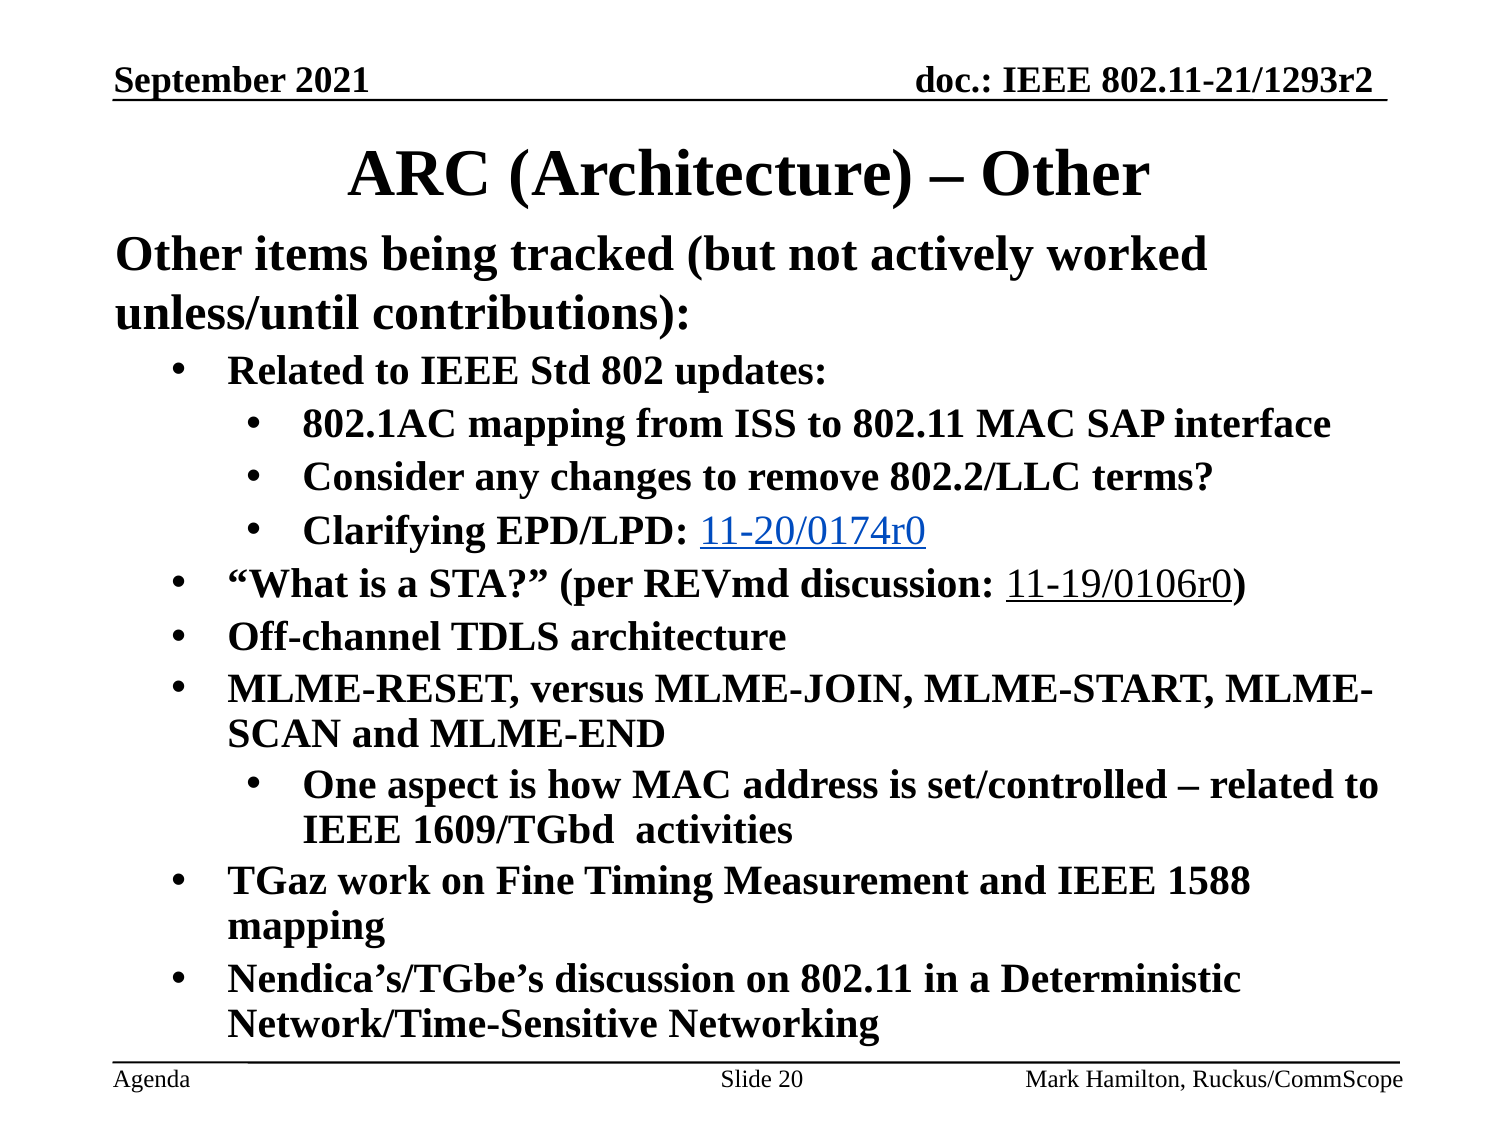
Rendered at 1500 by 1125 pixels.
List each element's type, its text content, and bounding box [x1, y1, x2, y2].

text_box Other items being tracked (but not actively worked unless/until contributions): Related to IEEE Std 802 updates: 802.1AC mapping from ISS to 802.11 MAC SAP interface Consider any changes to remove 802.2/LLC terms? Clarifying EPD/LPD: 11-20/0174r0 “What is a STA?” (per REVmd discussion: 11-19/0106r0) Off-channel TDLS architecture MLME-RESET, versus MLME-JOIN, MLME-START, MLME-SCAN and MLME-END One aspect is how MAC address is set/controlled – related to IEEE 1609/TGbd activities TGaz work on Fine Timing Measurement and IEEE 1588 mapping Nendica’s/TGbe’s discussion on 802.11 in a Deterministic Network/Time-Sensitive Networking [99, 212, 1400, 1025]
title ARC (Architecture) – Other [112, 125, 1388, 212]
